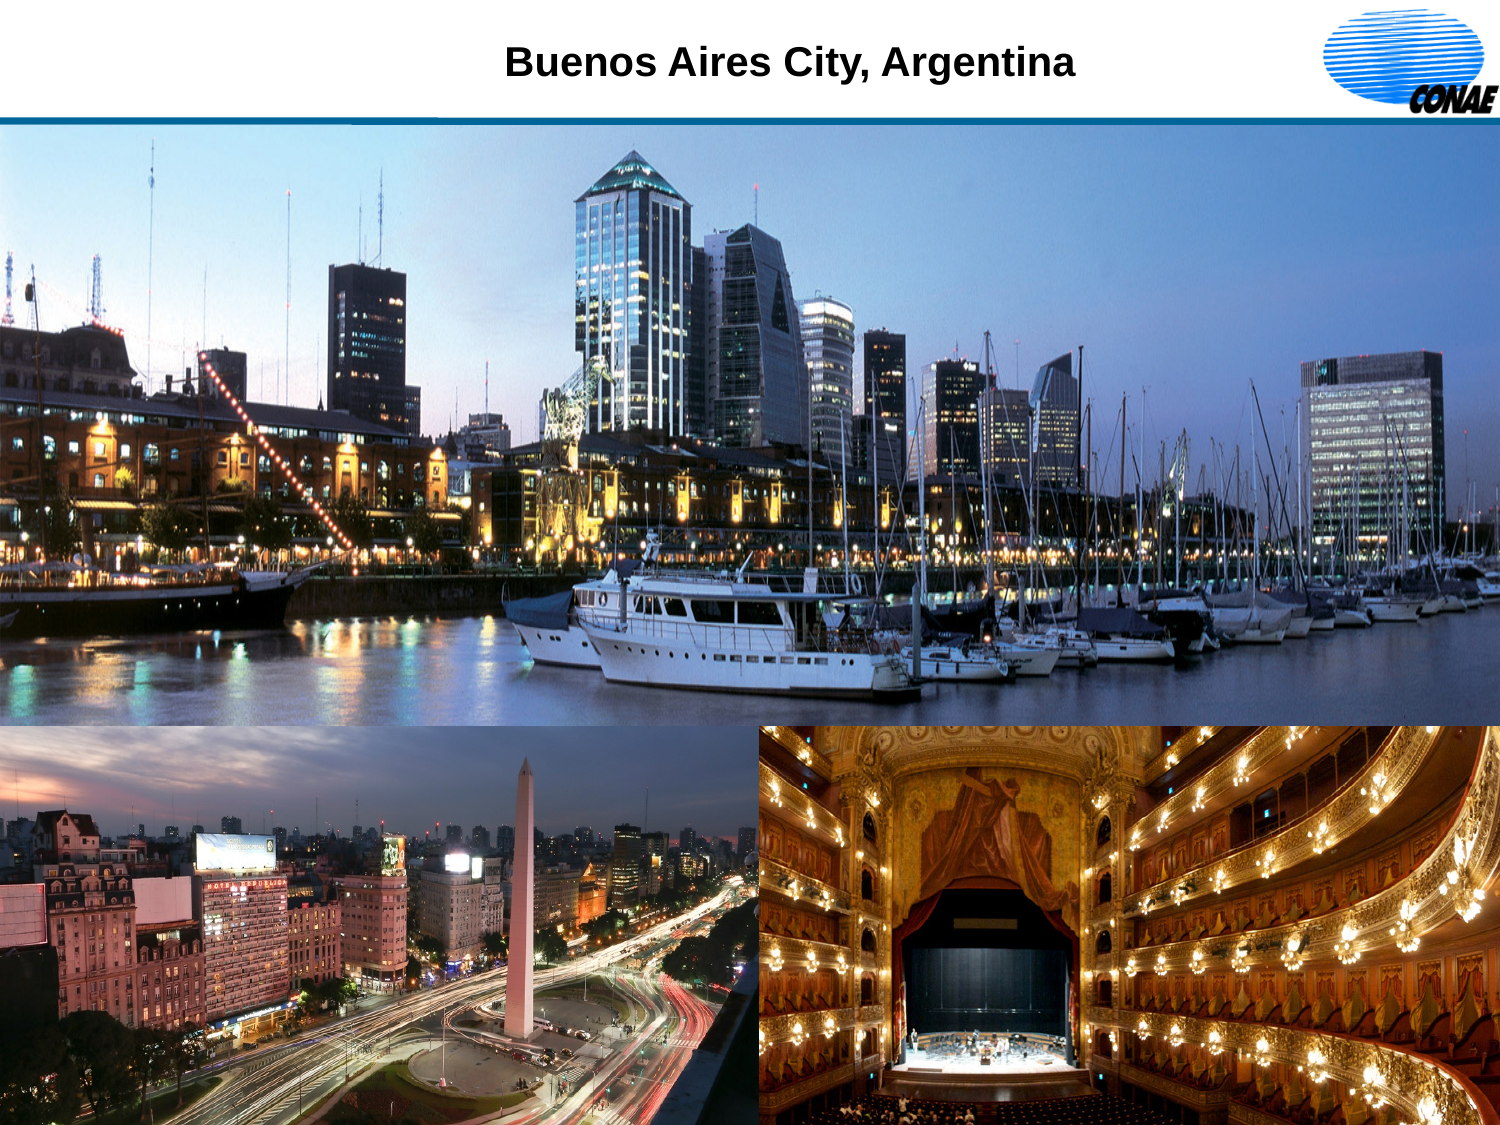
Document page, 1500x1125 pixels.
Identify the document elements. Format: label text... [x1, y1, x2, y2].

text_box Buenos Aires City, Argentina [489, 26, 1306, 92]
picture [0, 125, 1500, 1125]
picture [1315, 0, 1500, 117]
